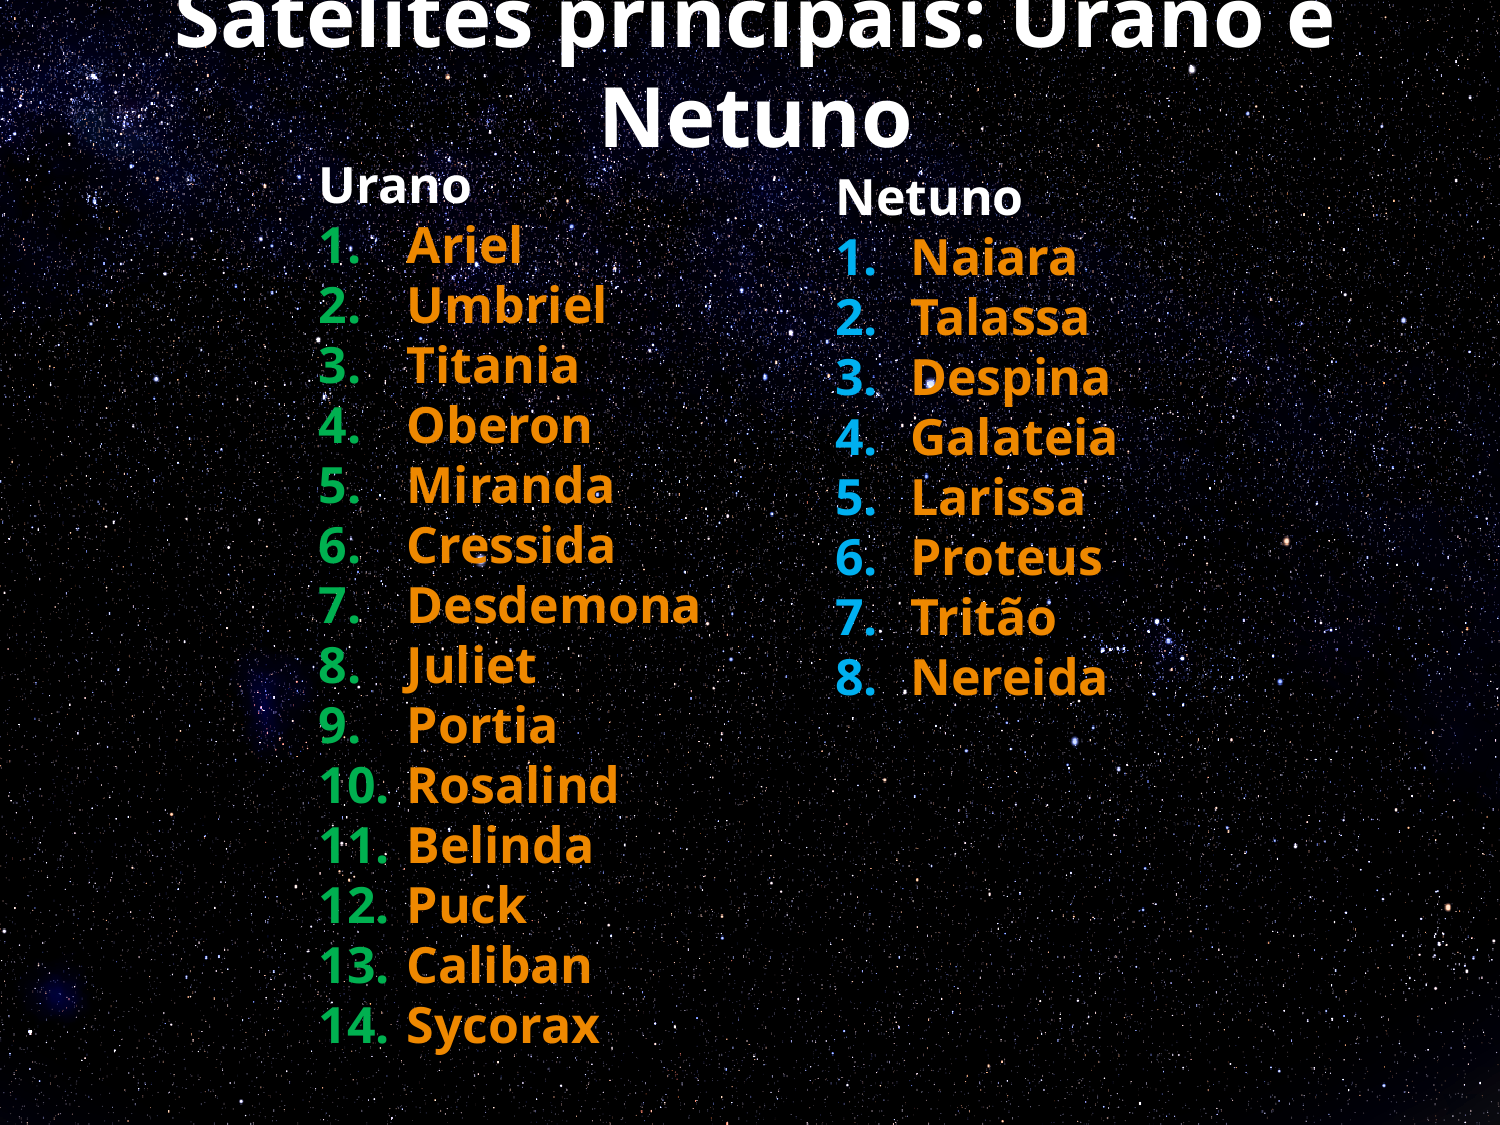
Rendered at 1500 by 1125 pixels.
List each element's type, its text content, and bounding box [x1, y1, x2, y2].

text_box Netuno Naiara Talassa Despina Galateia Larissa Proteus Tritão Nereida [820, 158, 1189, 773]
picture [0, 0, 1500, 1125]
text_box Urano Ariel Umbriel Titania Oberon Miranda Cressida Desdemona Juliet Portia Rosalind Belinda Puck Caliban Sycorax [303, 146, 718, 1062]
text_box Satélites principais: Urano e Netuno [5, 26, 1500, 102]
